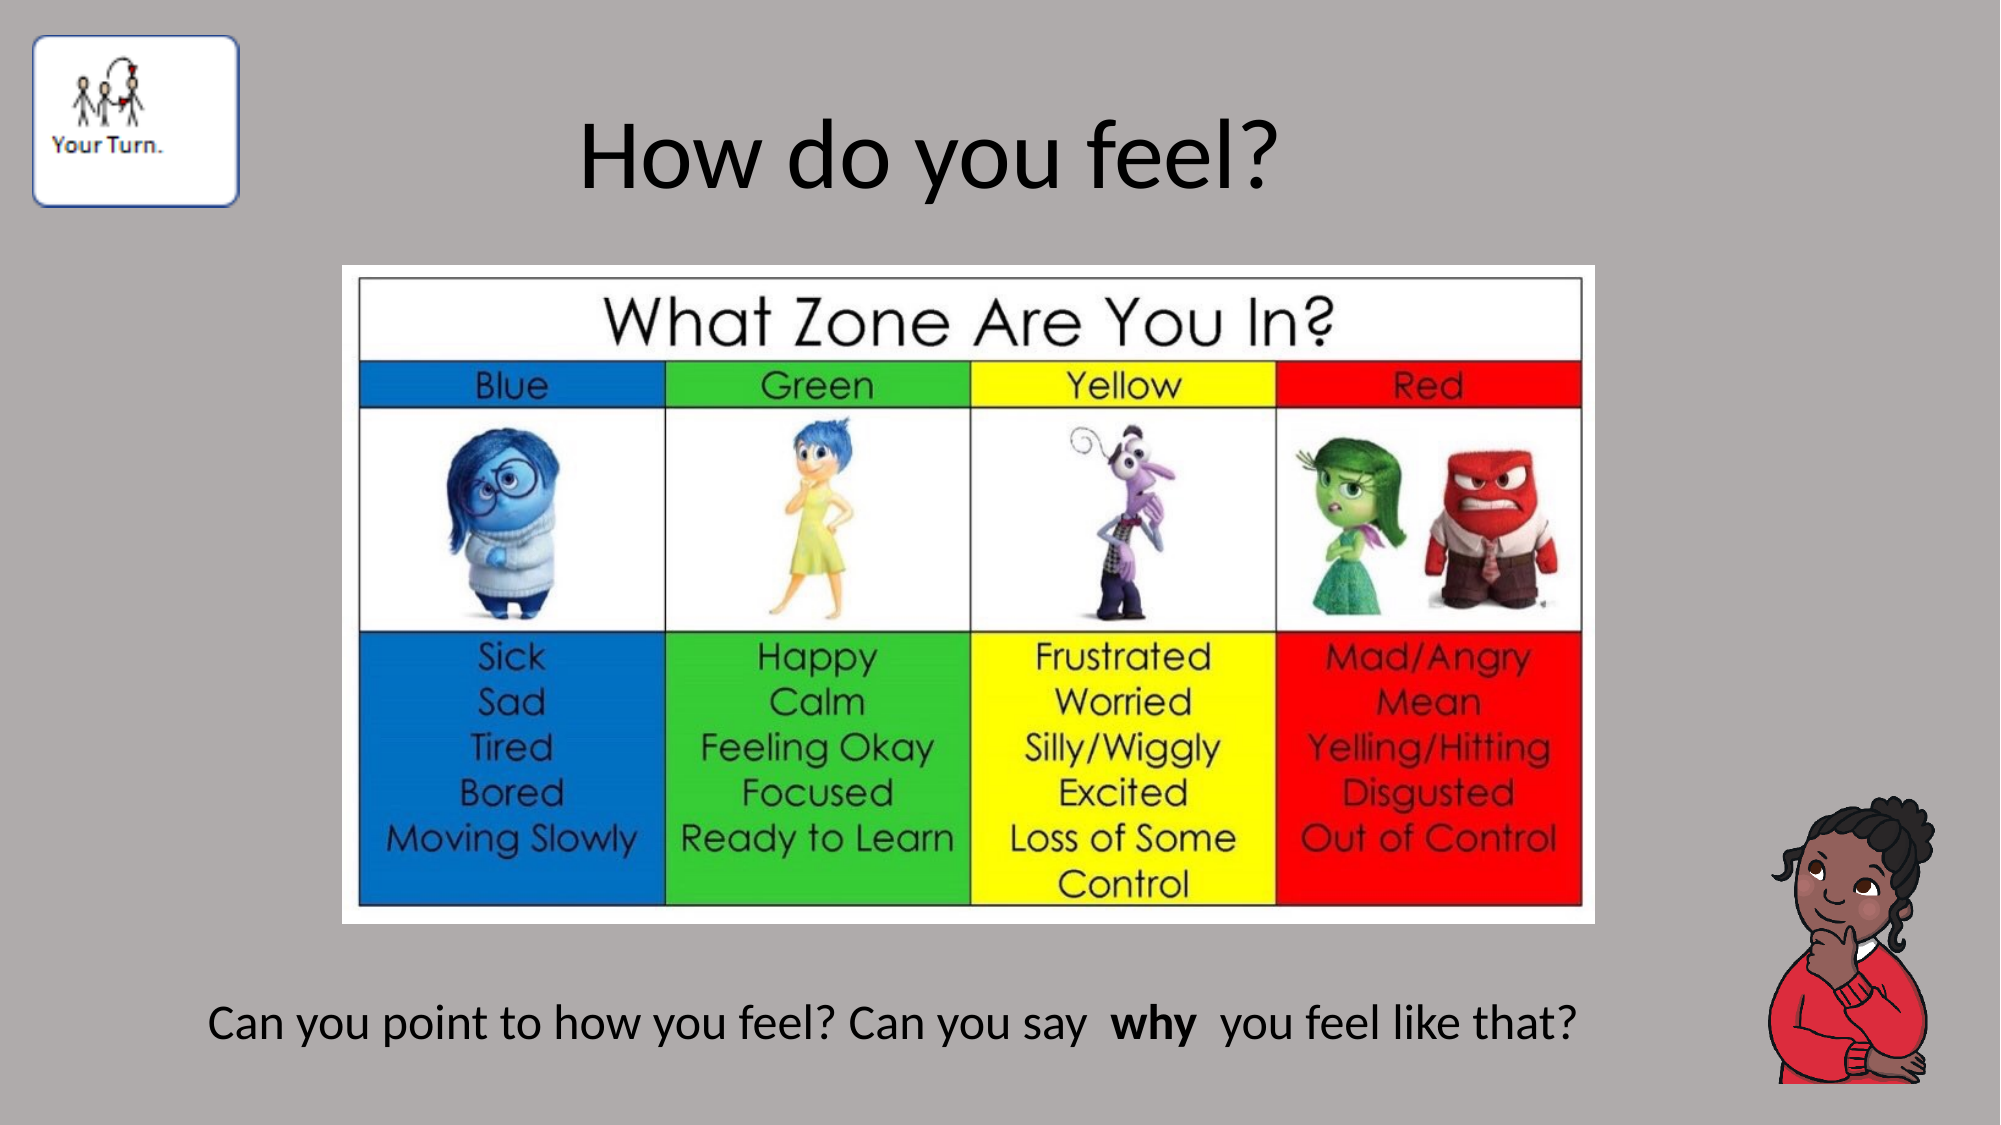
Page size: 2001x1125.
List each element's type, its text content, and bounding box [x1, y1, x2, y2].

picture [32, 35, 240, 208]
text_box How do you feel? [563, 81, 2000, 216]
text_box Can you point to how you feel? Can you say why you feel like that? [193, 981, 1620, 1057]
picture [342, 265, 1595, 924]
picture [1735, 796, 1936, 1084]
